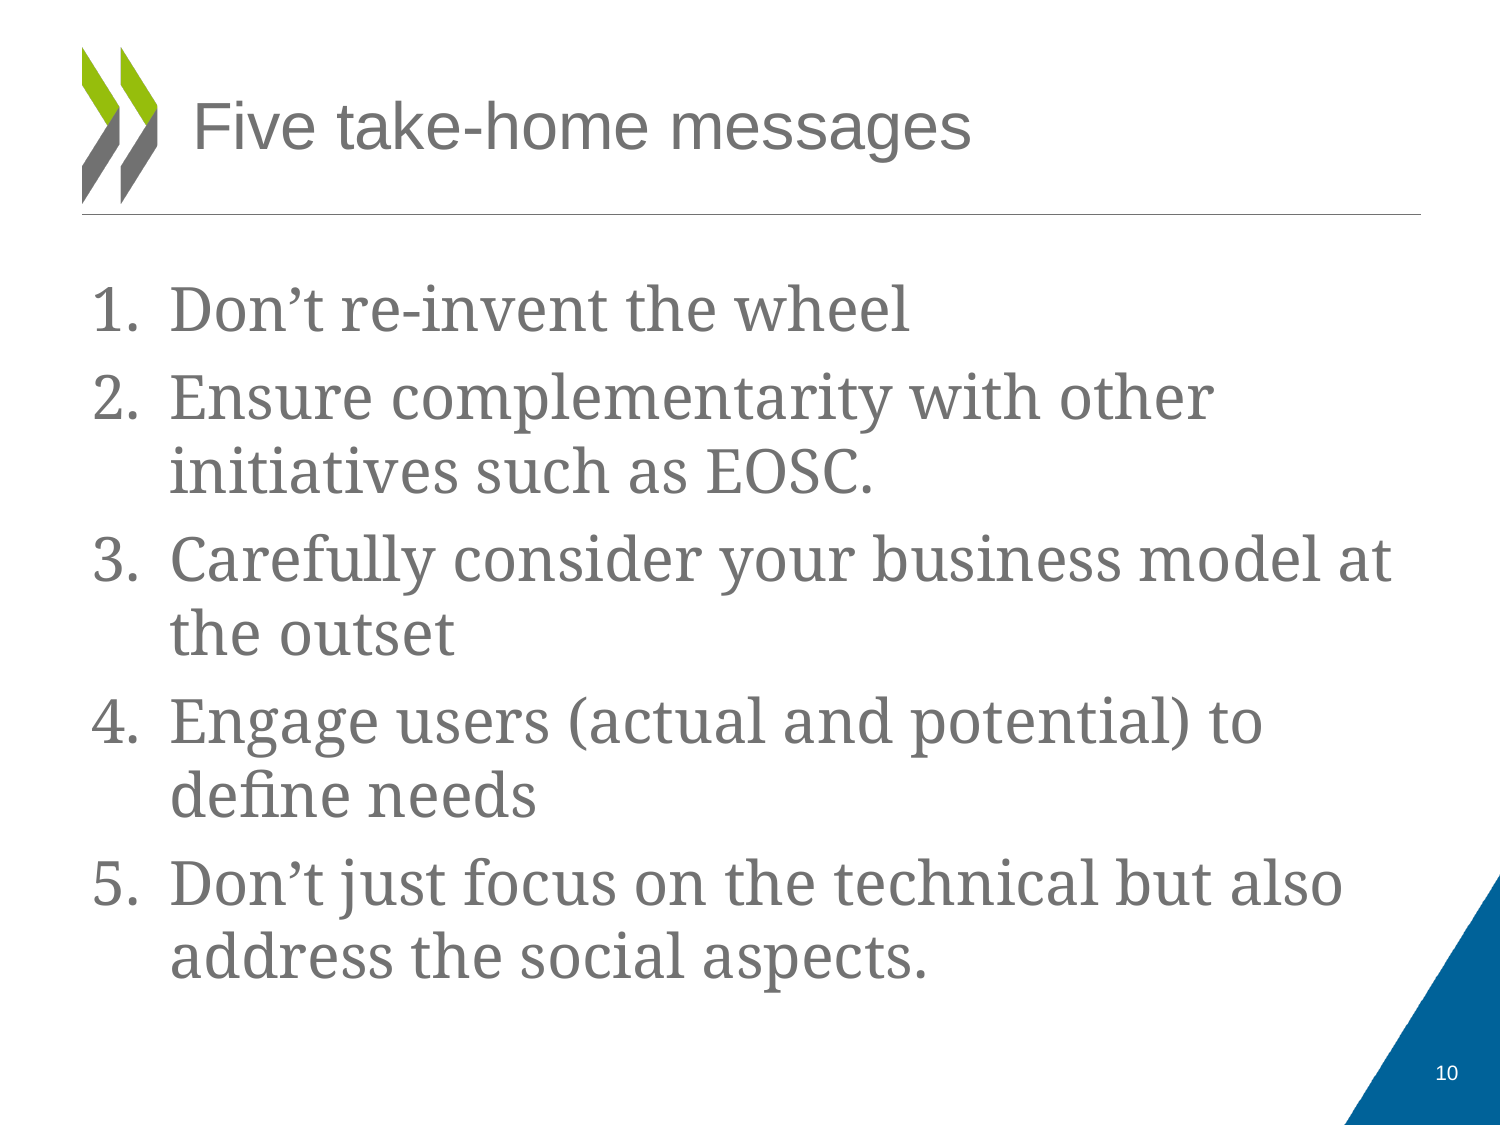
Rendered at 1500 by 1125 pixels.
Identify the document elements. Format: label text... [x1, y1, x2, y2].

slide_number 10 [1417, 1051, 1474, 1092]
picture [1344, 874, 1500, 1125]
title Five take-home messages [177, 38, 1394, 207]
list Don’t re-invent the wheel Ensure complementarity with other initiatives such as EOSC. Carefully consider your business model at the outset Engage users (actual and potential) to define needs Don’t just focus on the technical but also address the social aspects. [76, 262, 1425, 1006]
